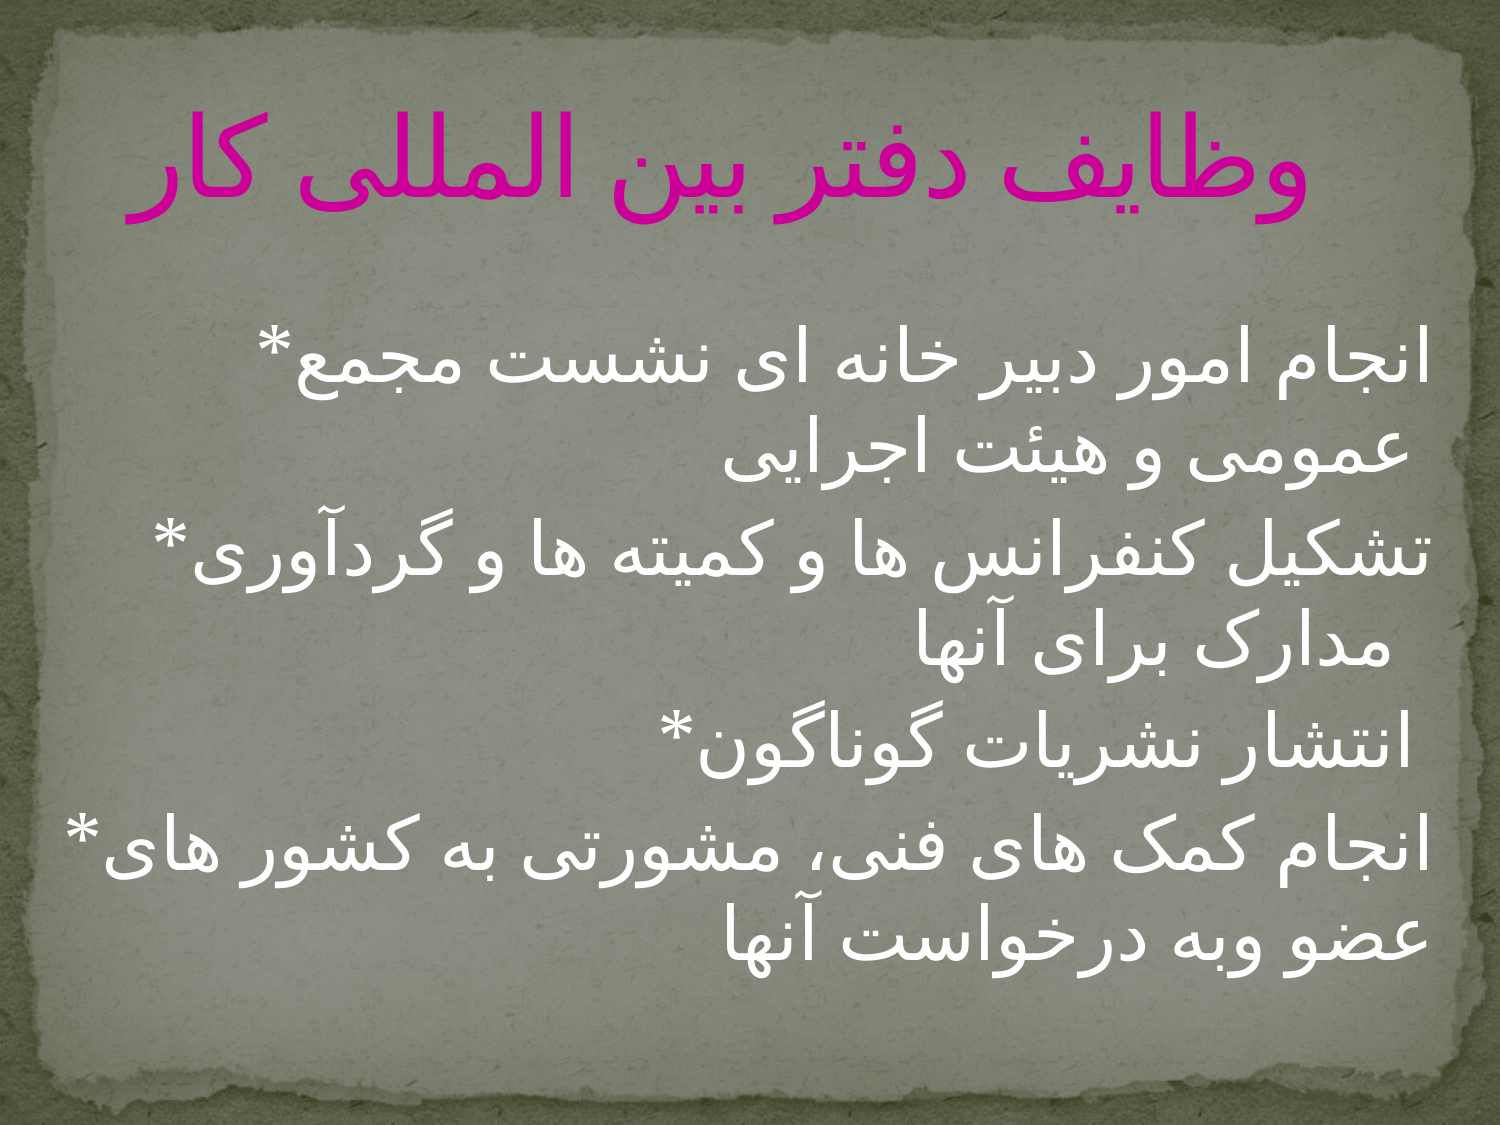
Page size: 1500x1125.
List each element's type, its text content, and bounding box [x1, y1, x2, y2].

list *انجام امور دبیر خانه ای نشست مجمع عمومی و هیئت اجرایی *تشکیل کنفرانس ها و کمیته ها و گردآوری مدارک برای آنها *انتشار نشریات گوناگون *انجام کمک های فنی، مشورتی به کشور های عضو وبه درخواست آنها [24, 299, 1450, 1125]
title وظایف دفتر بین المللی کار [62, 137, 1413, 363]
